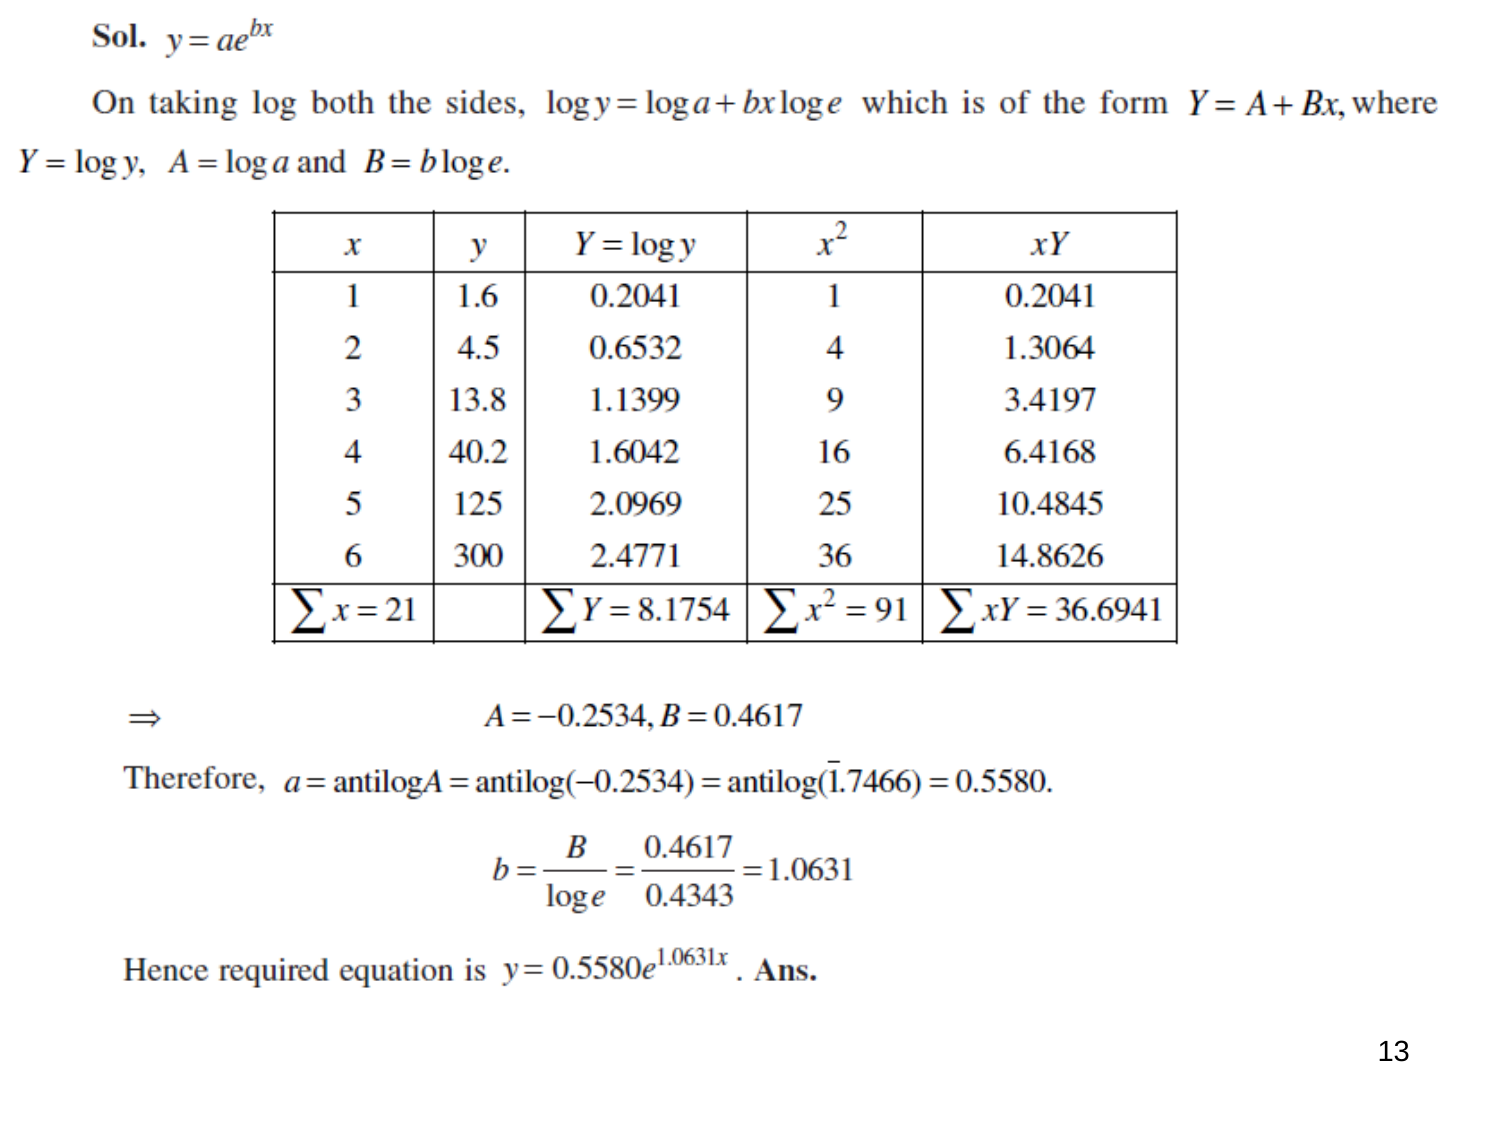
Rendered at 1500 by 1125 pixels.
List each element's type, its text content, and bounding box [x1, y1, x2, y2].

slide_number 13 [1074, 1024, 1425, 1103]
picture [0, 0, 1461, 1000]
